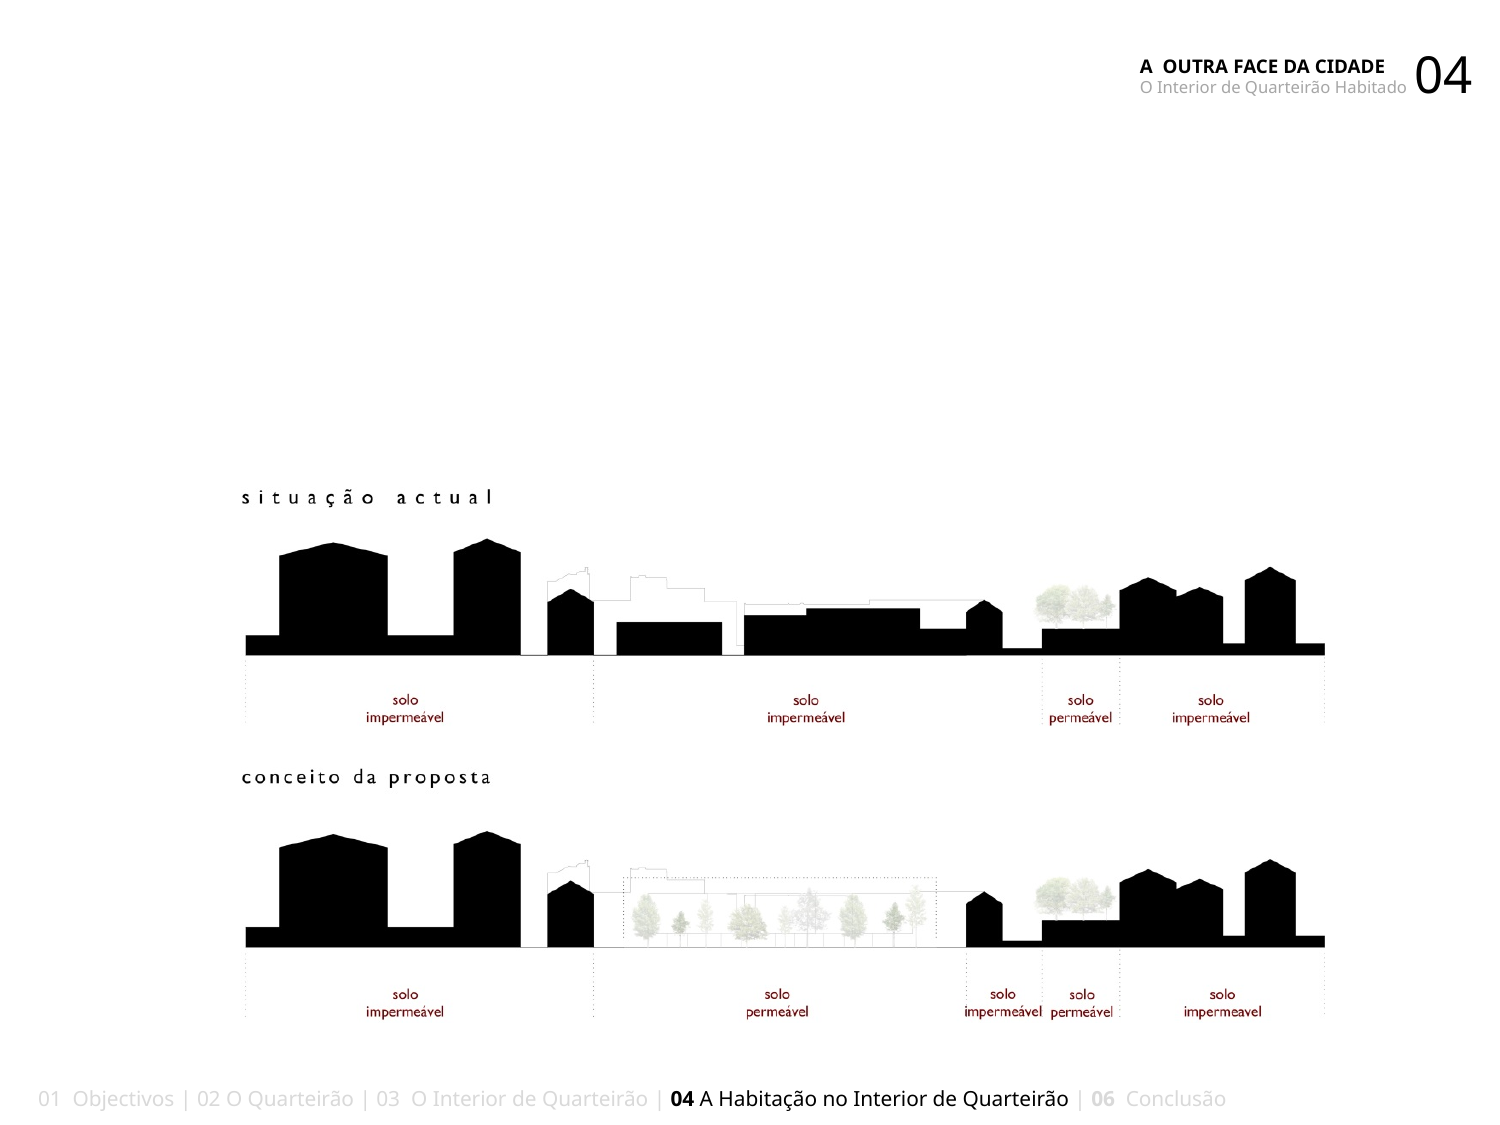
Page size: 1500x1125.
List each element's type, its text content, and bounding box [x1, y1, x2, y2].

text_box 04 [1399, 35, 1500, 111]
text_box 01 Objectivos | 02 O Quarteirão | 03 O Interior de Quarteirão | 04 A Habitação no Interior de Quarteirão | 06 Conclusão [23, 1078, 1500, 1125]
text_box A OUTRA FACE DA CIDADE O Interior de Quarteirão Habitado [1124, 46, 1399, 105]
picture [234, 480, 1325, 1024]
